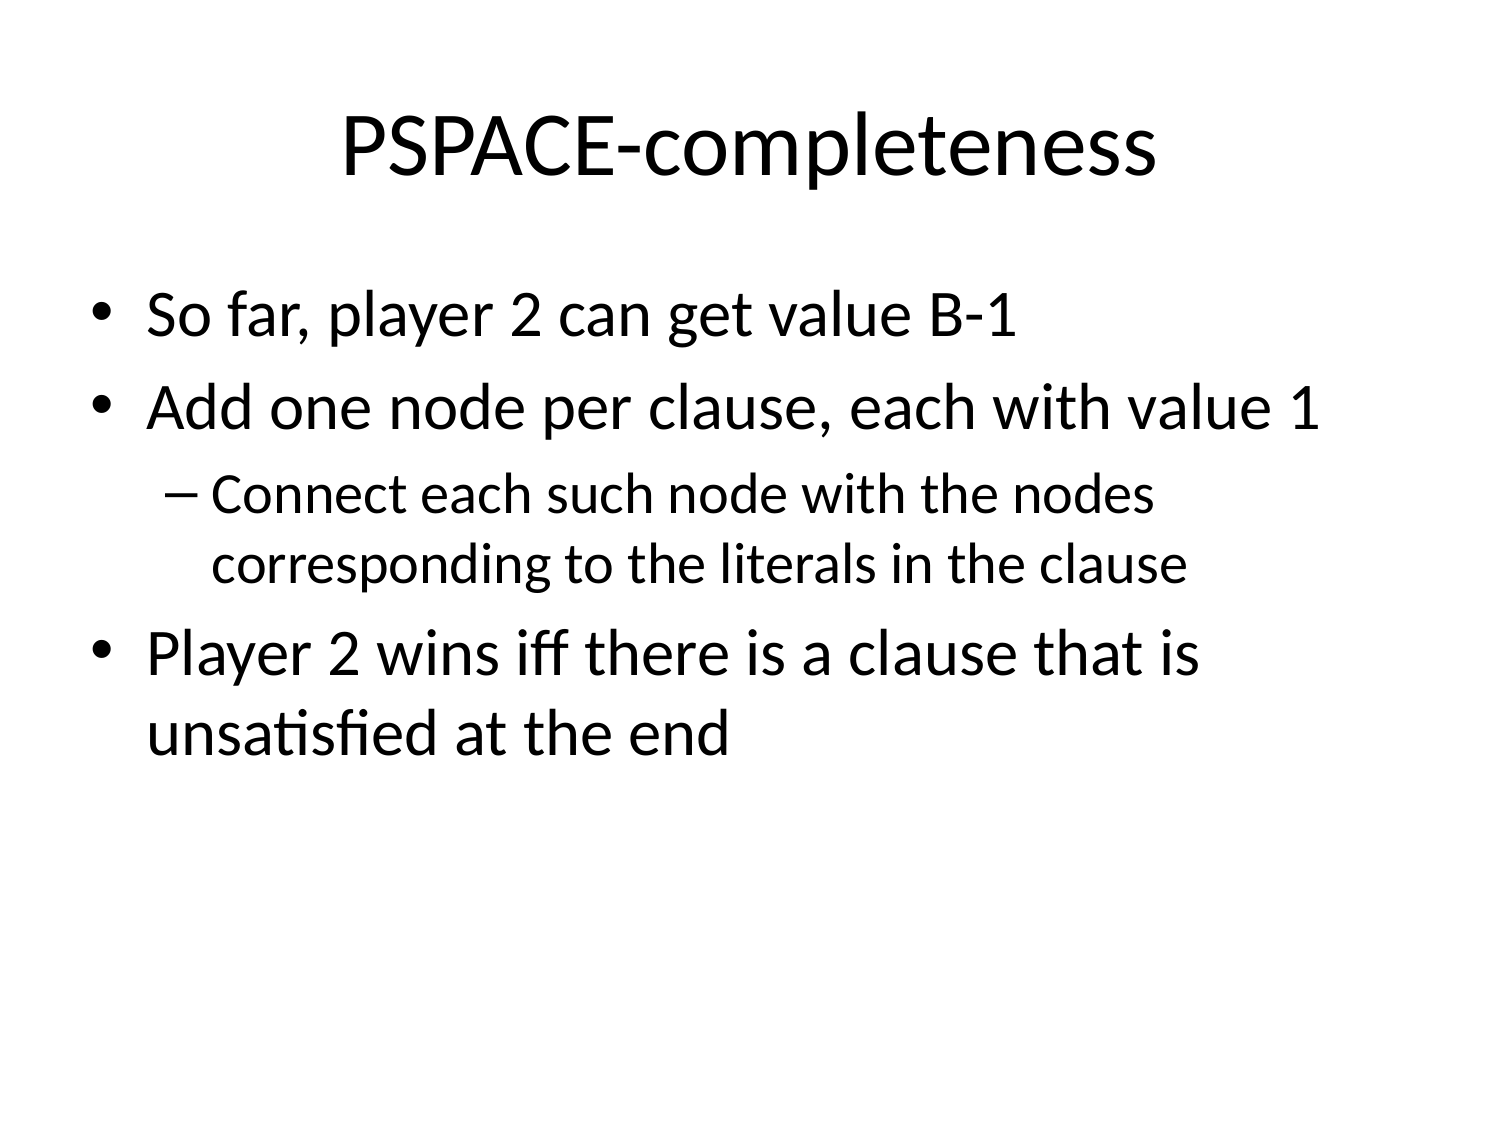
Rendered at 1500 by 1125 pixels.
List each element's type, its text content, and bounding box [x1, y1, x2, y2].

title PSPACE-completeness [75, 45, 1425, 233]
list So far, player 2 can get value B-1 Add one node per clause, each with value 1 Connect each such node with the nodes corresponding to the literals in the clause Player 2 wins iff there is a clause that is unsatisfied at the end [75, 262, 1425, 1005]
